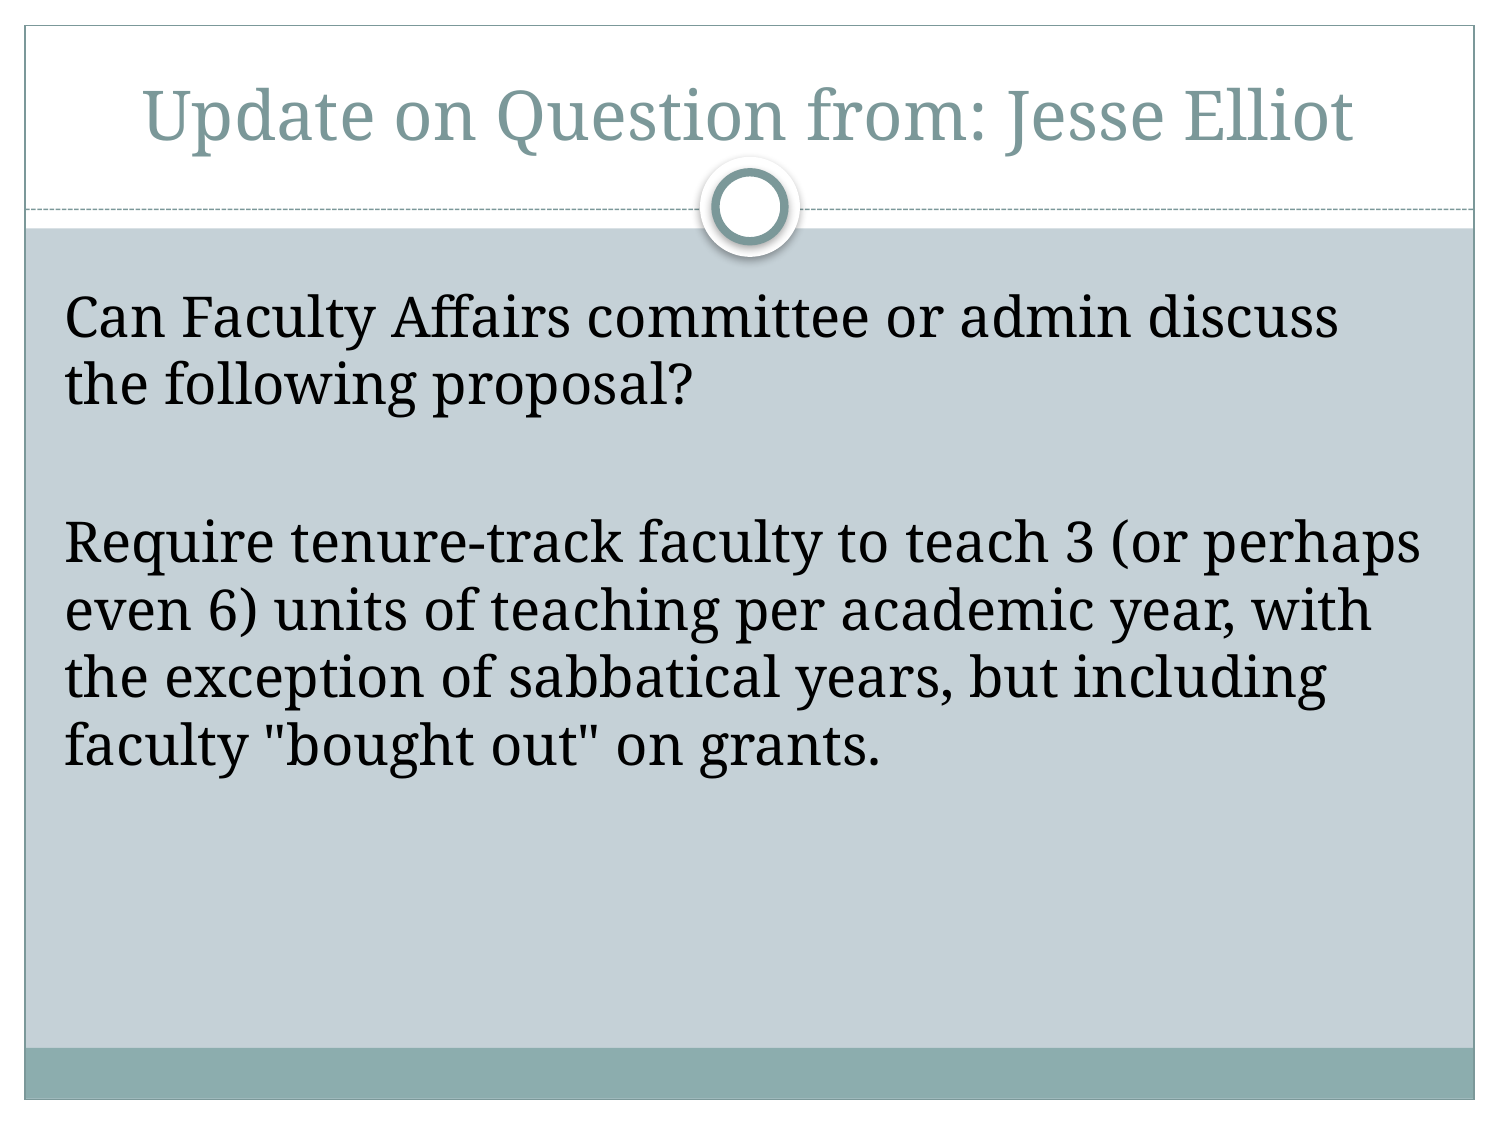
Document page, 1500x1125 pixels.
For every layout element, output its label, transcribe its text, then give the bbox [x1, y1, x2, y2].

title Update on Question from: Jesse Elliot [49, 37, 1450, 162]
list Can Faculty Affairs committee or admin discuss the following proposal? Require tenure-track faculty to teach 3 (or perhaps even 6) units of teaching per academic year, with the exception of sabbatical years, but including faculty "bought out" on grants. [49, 273, 1445, 1024]
